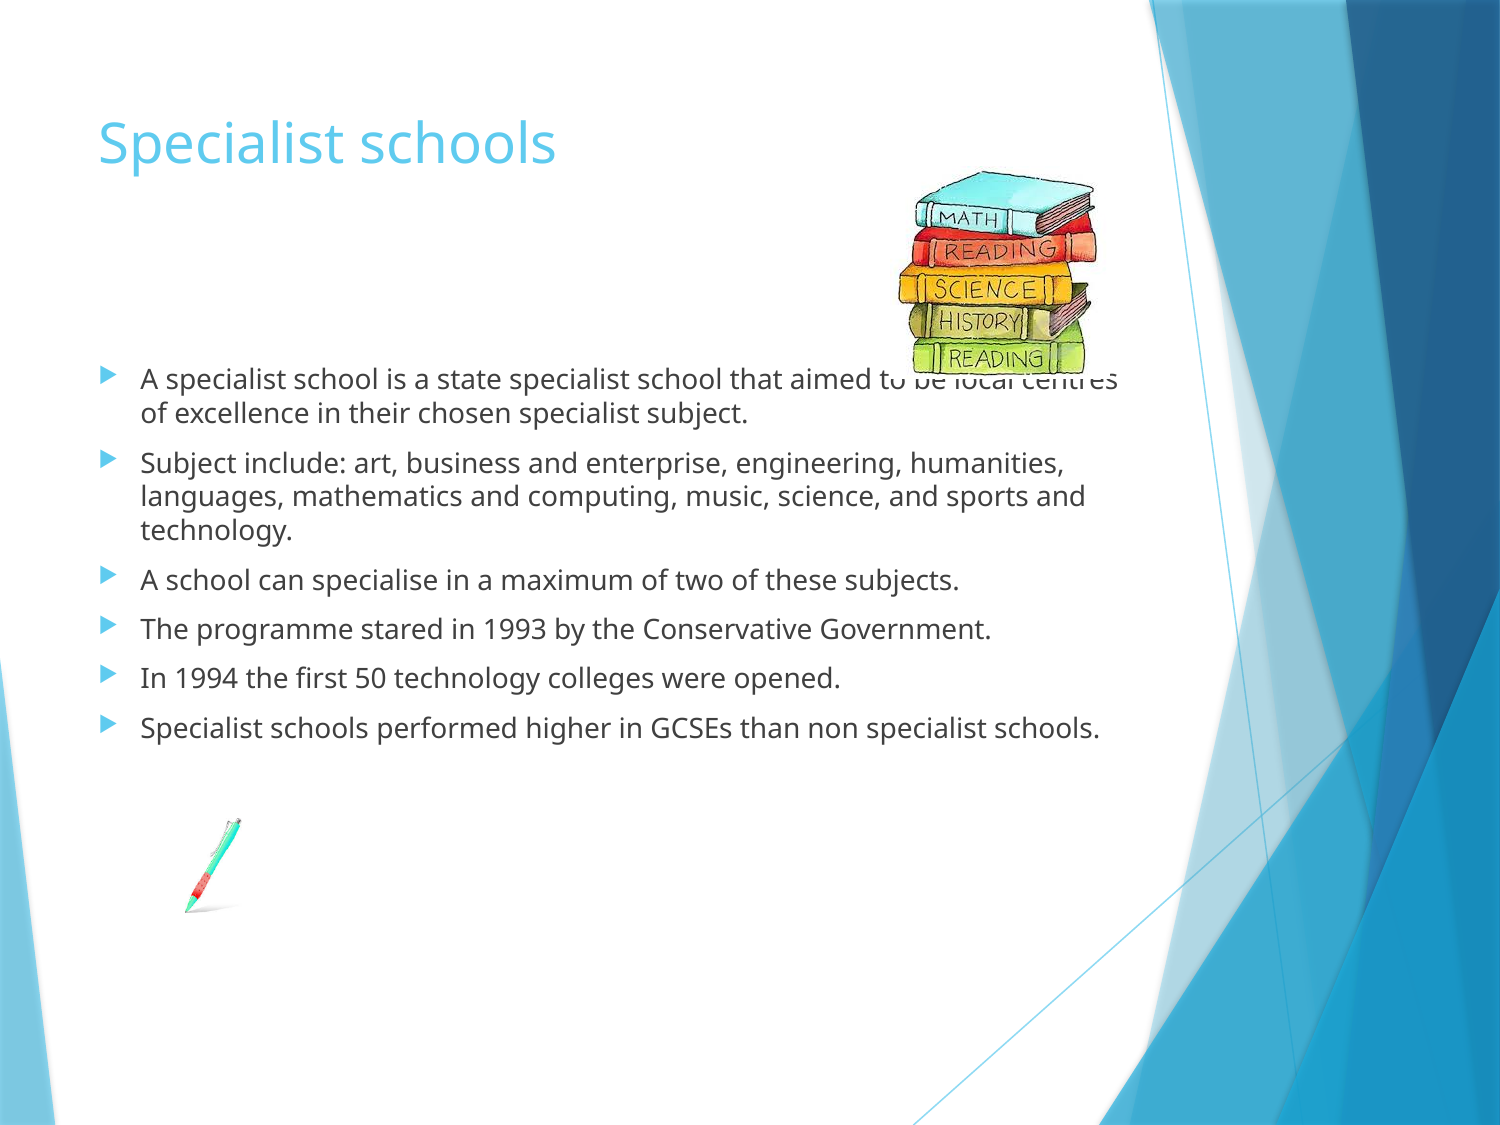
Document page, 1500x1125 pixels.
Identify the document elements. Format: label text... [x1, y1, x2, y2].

picture [889, 166, 1110, 379]
picture [184, 818, 268, 913]
title Specialist schools [83, 99, 1141, 317]
list A specialist school is a state specialist school that aimed to be local centres of excellence in their chosen specialist subject. Subject include: art, business and enterprise, engineering, humanities, languages, mathematics and computing, music, science, and sports and technology. A school can specialise in a maximum of two of these subjects. The programme stared in 1993 by the Conservative Government. In 1994 the first 50 technology colleges were opened. Specialist schools performed higher in GCSEs than non specialist schools. [83, 354, 1141, 992]
